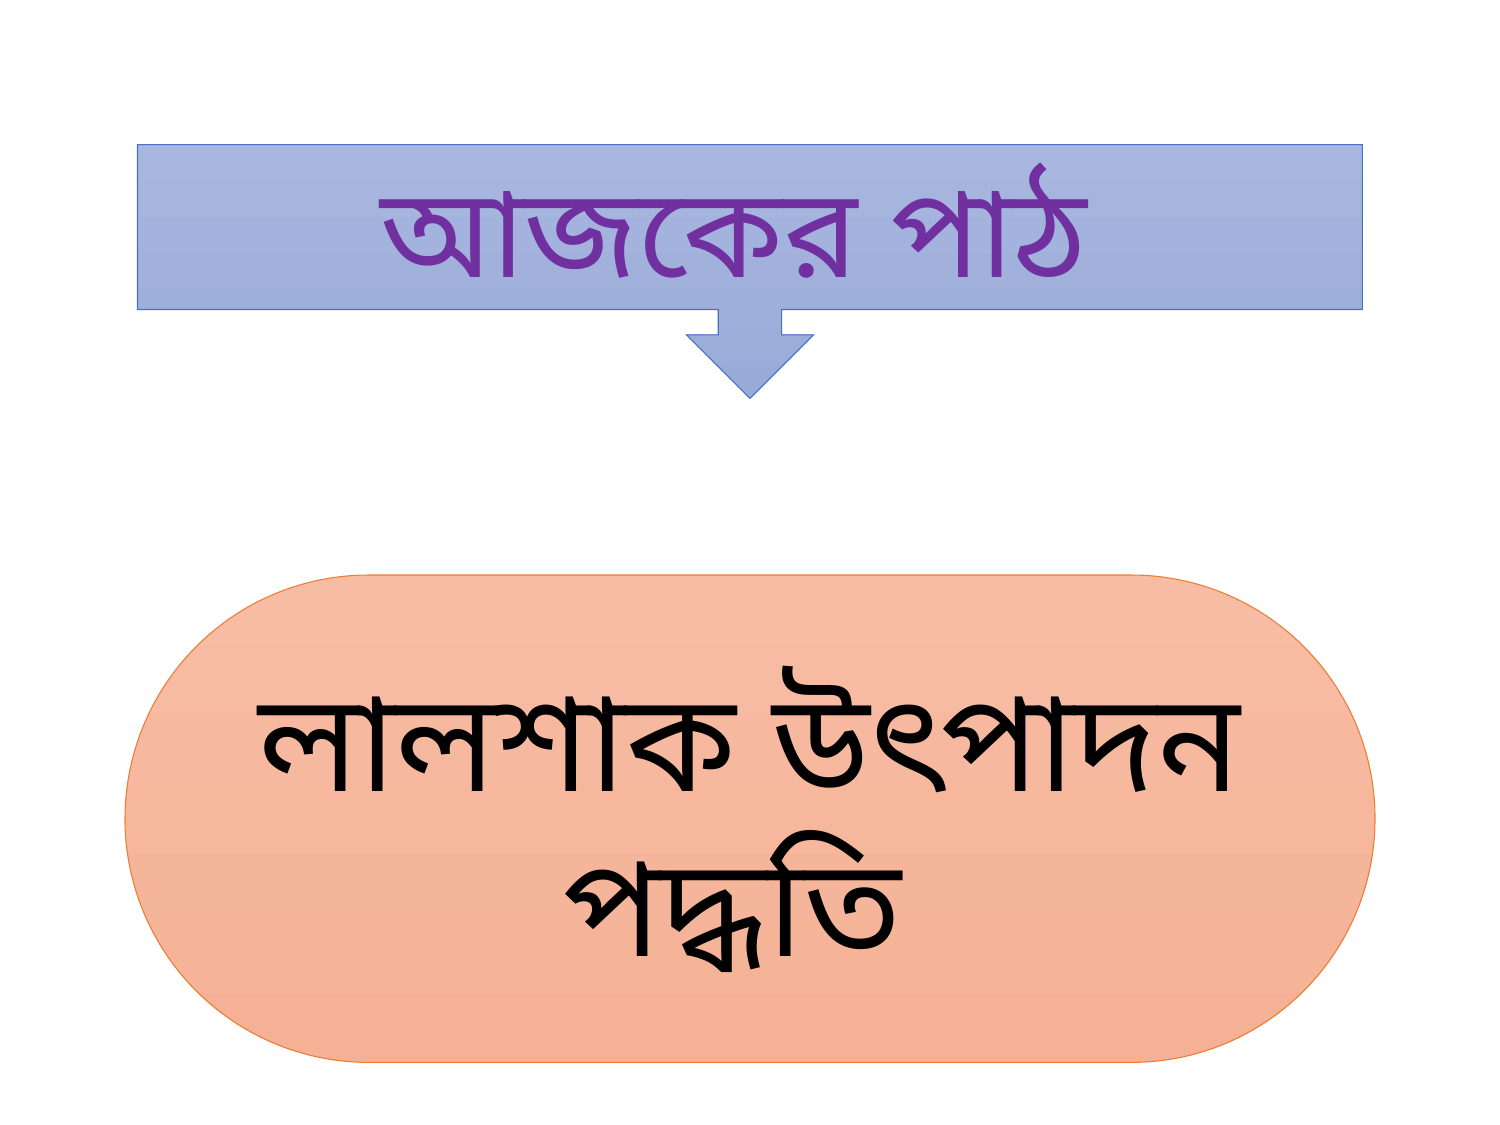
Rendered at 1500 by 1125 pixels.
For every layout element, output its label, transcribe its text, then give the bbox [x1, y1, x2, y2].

text_box লালশাক উৎপাদন পদ্ধতি [124, 574, 1376, 1063]
text_box আজকের পাঠ [136, 144, 1363, 400]
